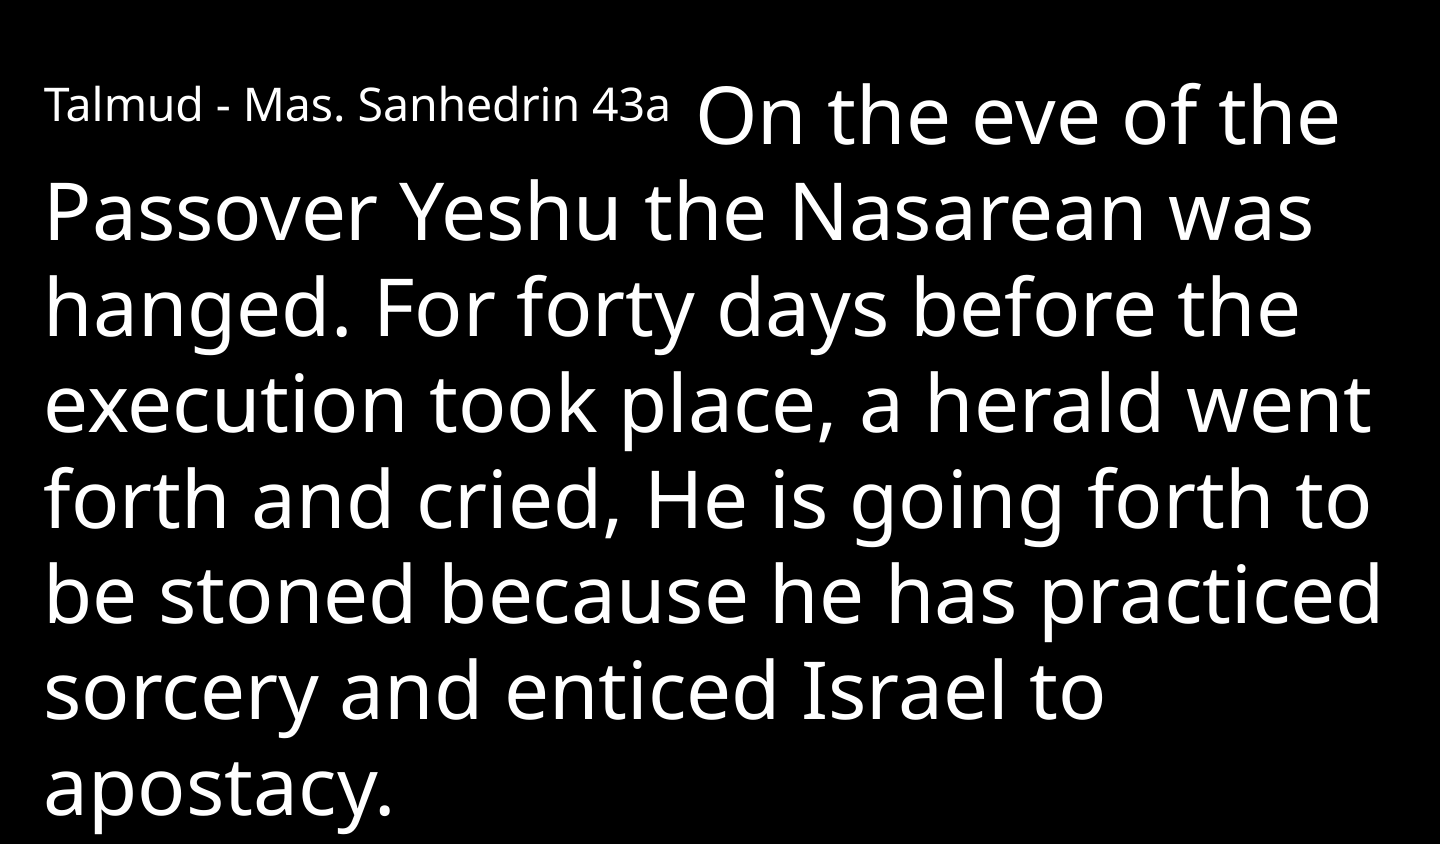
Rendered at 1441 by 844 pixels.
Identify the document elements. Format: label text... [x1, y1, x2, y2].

subtitle ﻿Talmud - Mas. Sanhedrin 43a ﻿On the eve of the Passover Yeshu﻿ the Nasarean was hanged. For forty days before the execution took place, a herald went forth and cried, He is going forth to be stoned because he has practiced sorcery and enticed Israel to apostacy. [32, 59, 1408, 844]
